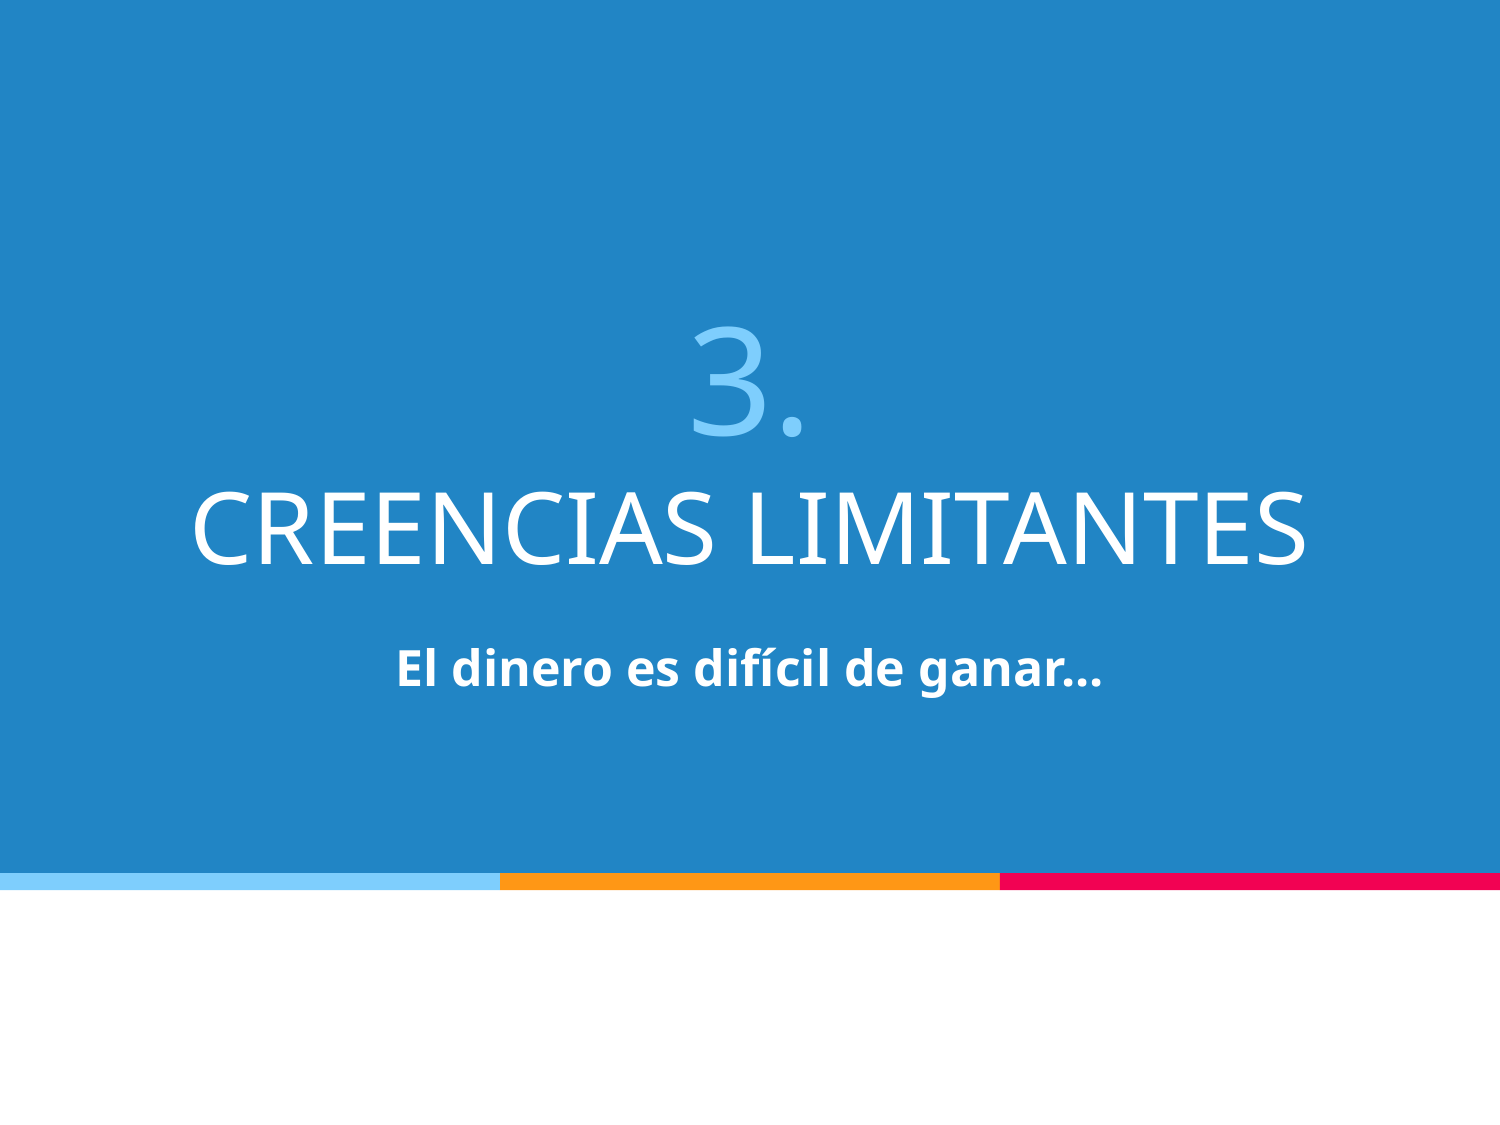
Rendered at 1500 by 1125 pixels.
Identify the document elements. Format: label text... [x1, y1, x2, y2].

title 3. CREENCIAS LIMITANTES [112, 346, 1388, 600]
subtitle El dinero es difícil de ganar... [112, 621, 1388, 793]
